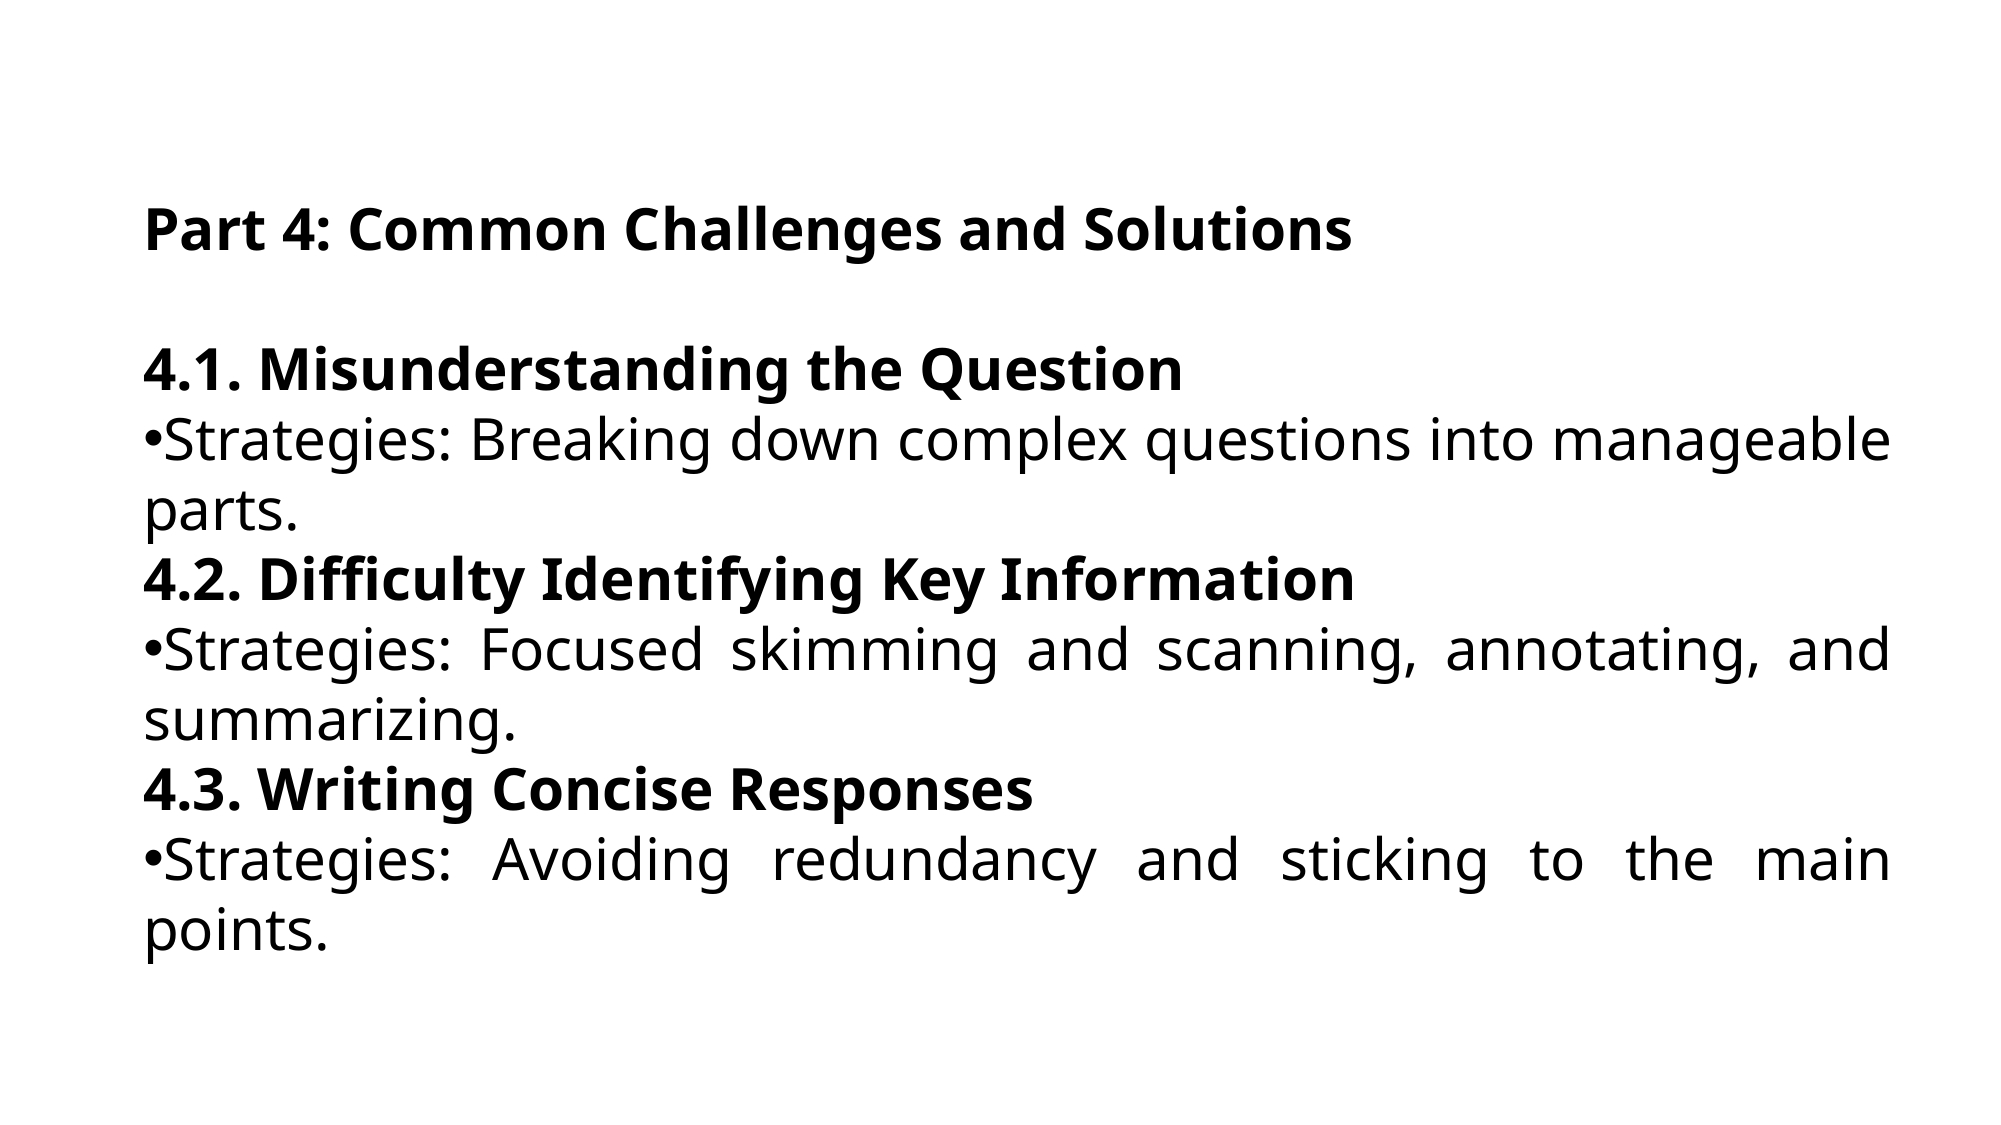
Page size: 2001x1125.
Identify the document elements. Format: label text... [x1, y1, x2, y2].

text_box Part 4: Common Challenges and Solutions 4.1. Misunderstanding the Question Strategies: Breaking down complex questions into manageable parts. 4.2. Difficulty Identifying Key Information Strategies: Focused skimming and scanning, annotating, and summarizing. 4.3. Writing Concise Responses Strategies: Avoiding redundancy and sticking to the main points. [128, 184, 1908, 970]
